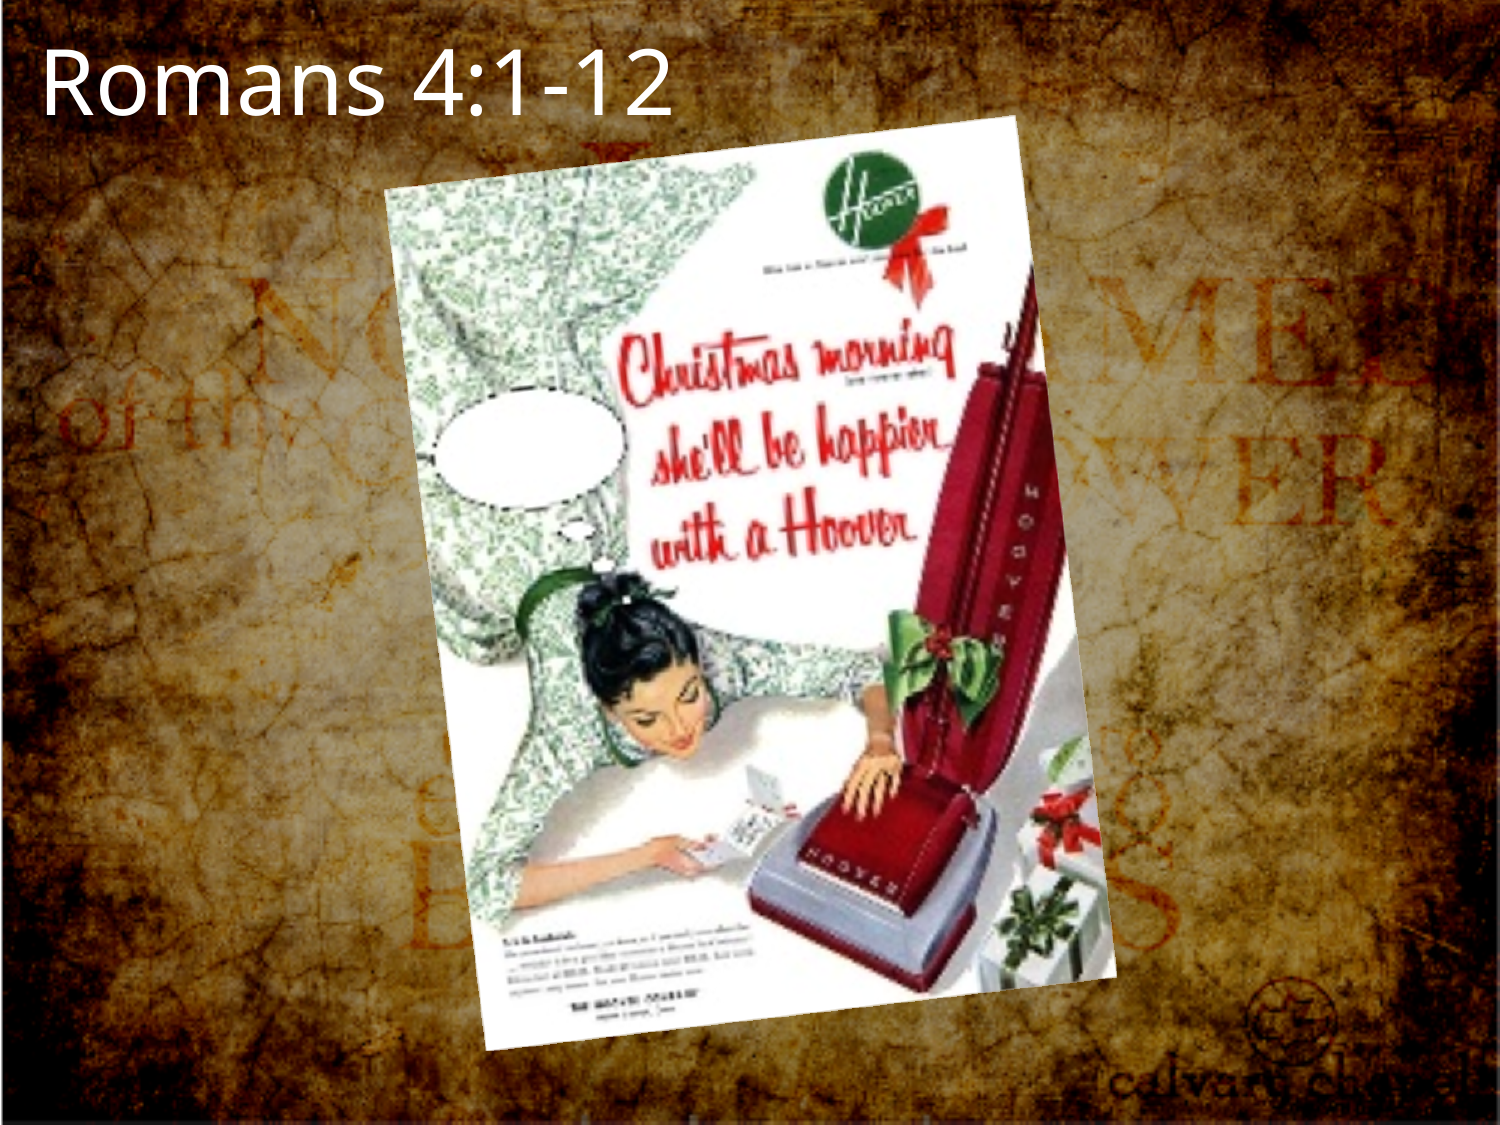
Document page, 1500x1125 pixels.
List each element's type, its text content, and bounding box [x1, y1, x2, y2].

text_box Romans 4:1-12 [61, 6, 1052, 153]
picture [0, 0, 1500, 1125]
